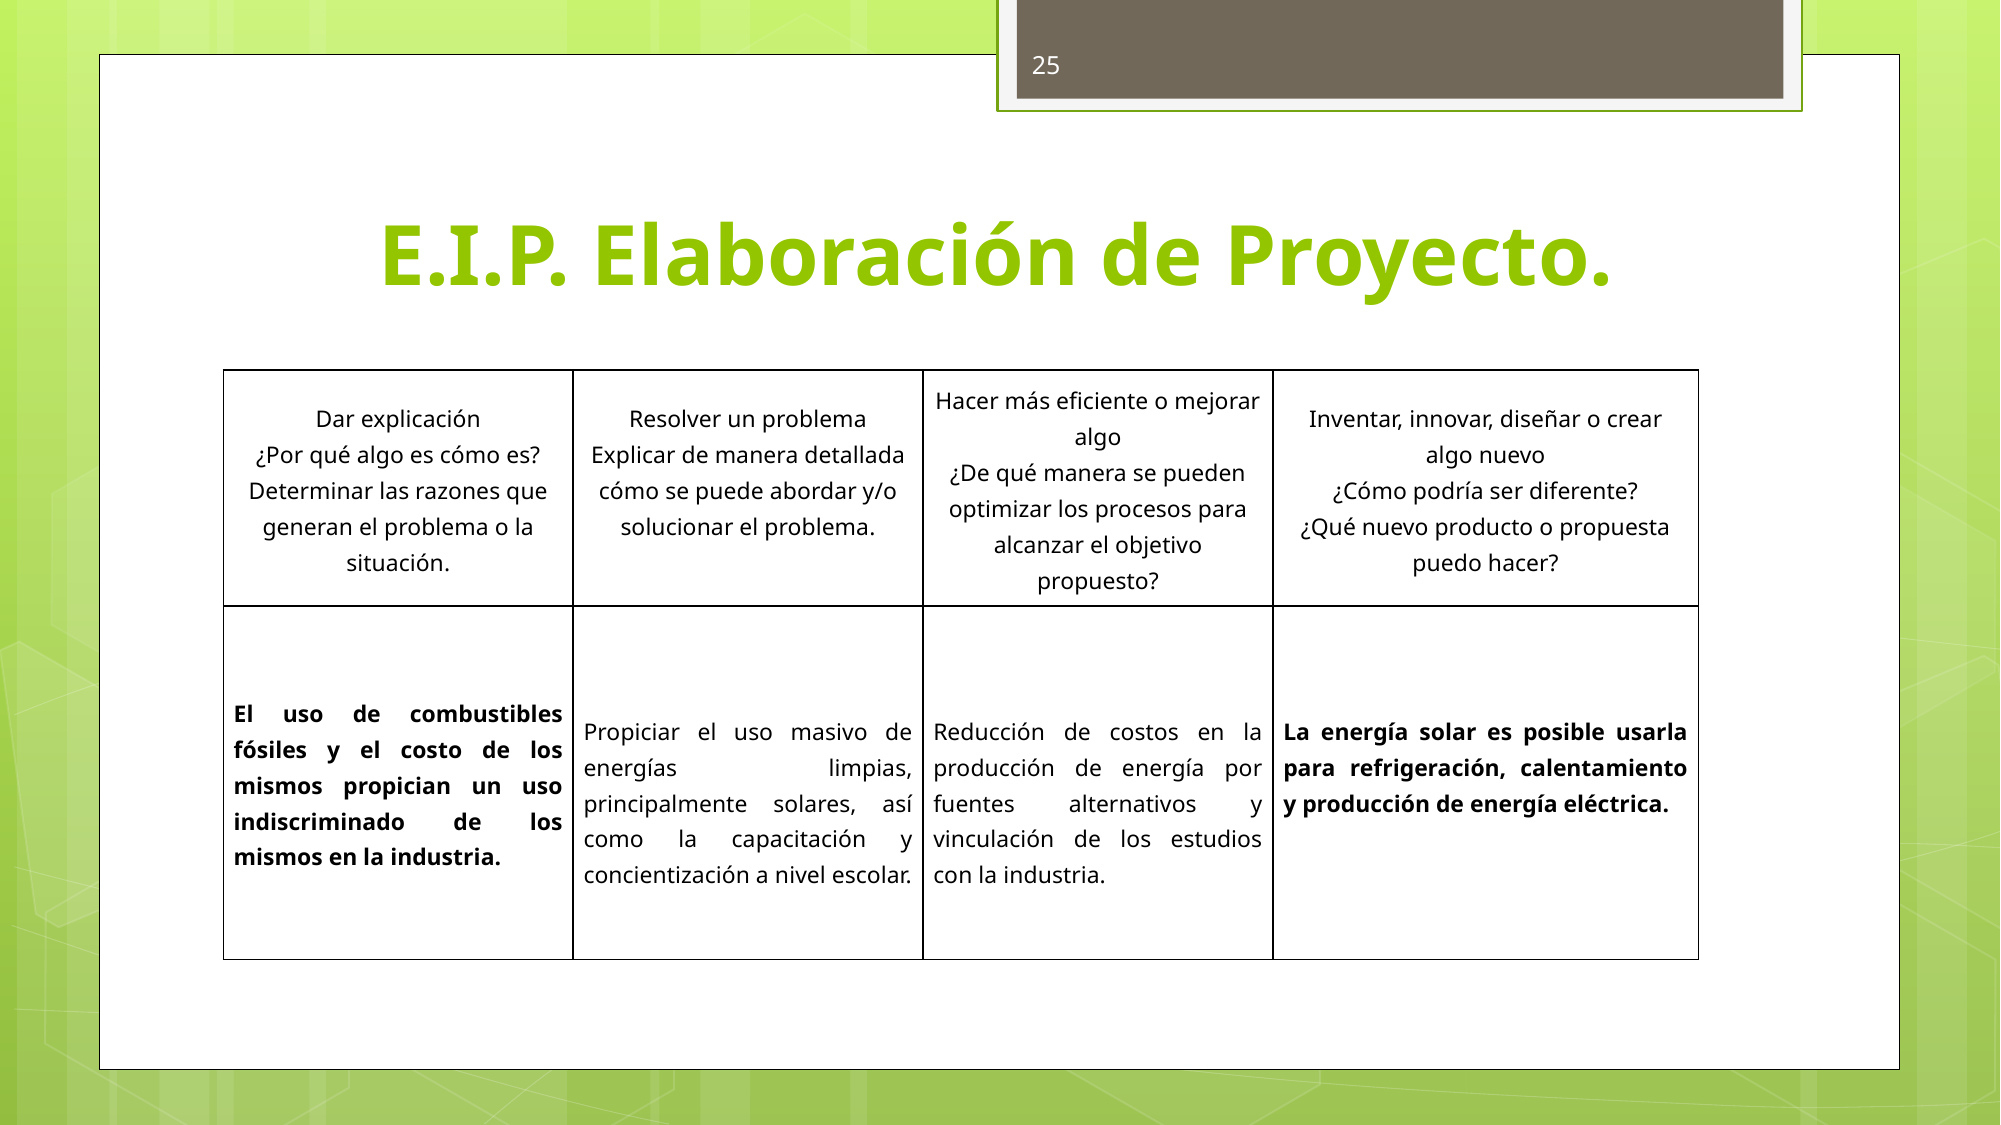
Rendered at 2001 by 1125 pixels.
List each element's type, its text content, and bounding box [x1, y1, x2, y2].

table_header Resolver un problema Explicar de manera detallada cómo se puede abordar y/o solucionar el problema. [574, 371, 922, 605]
table_cell El uso de combustibles fósiles y el costo de los mismos propician un uso indiscriminado de los mismos en la industria. [224, 607, 572, 959]
title E.I.P. Elaboración de Proyecto. [228, 168, 1765, 318]
table_header Inventar, innovar, diseñar o crear algo nuevo ¿Cómo podría ser diferente? ¿Qué nuevo producto o propuesta puedo hacer? [1274, 371, 1698, 605]
table_header Dar explicación ¿Por qué algo es cómo es? Determinar las razones que generan el problema o la situación. [224, 371, 572, 605]
slide_number 25 [1016, 36, 1309, 97]
table_cell Propiciar el uso masivo de energías limpias, principalmente solares, así como la capacitación y concientización a nivel escolar. [574, 607, 922, 959]
table_cell Reducción de costos en la producción de energía por fuentes alternativos y vinculación de los estudios con la industria. [924, 607, 1272, 959]
table_cell La energía solar es posible usarla para refrigeración, calentamiento y producción de energía eléctrica. [1274, 607, 1698, 959]
table_header Hacer más eficiente o mejorar algo ¿De qué manera se pueden optimizar los procesos para alcanzar el objetivo propuesto? [924, 371, 1272, 605]
